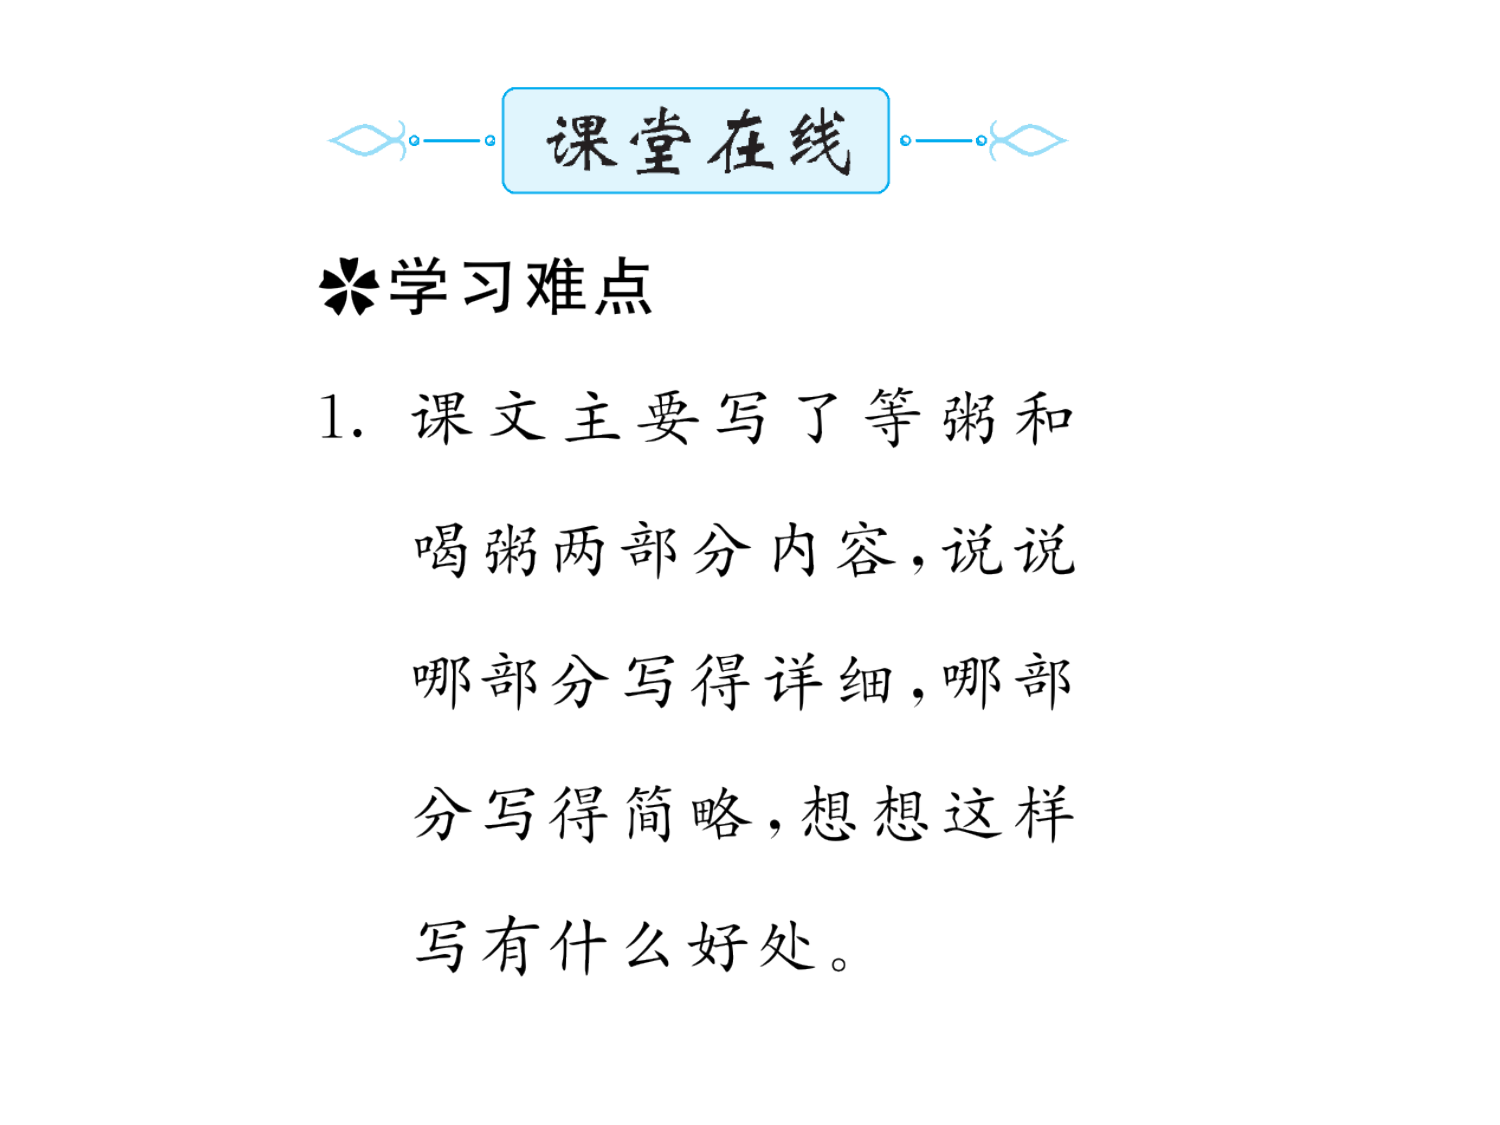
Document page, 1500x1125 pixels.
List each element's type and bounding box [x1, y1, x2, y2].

picture [312, 54, 1093, 1000]
